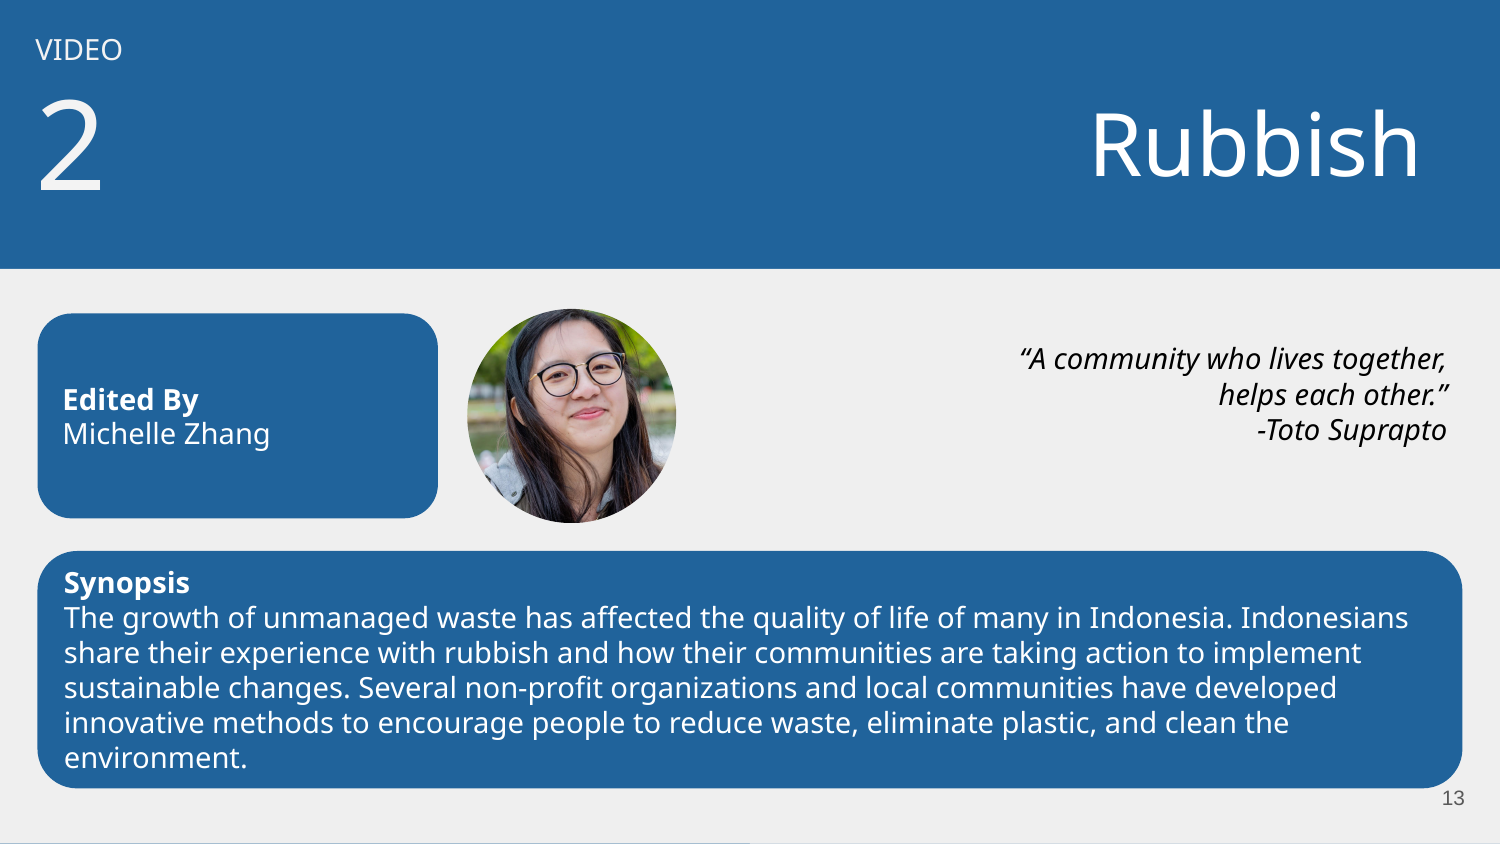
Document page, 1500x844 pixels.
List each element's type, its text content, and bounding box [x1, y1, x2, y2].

text_box [0, 0, 1500, 268]
picture [466, 308, 677, 524]
slide_number 13 [1389, 764, 1480, 830]
text_box “A community who lives together, helps each other.” -Toto Suprapto [903, 325, 1463, 499]
text_box Edited By Michelle Zhang [37, 313, 438, 519]
text_box Synopsis The growth of unmanaged waste has affected the quality of life of many in Indonesia. Indonesians share their experience with rubbish and how their communities are taking action to implement sustainable changes. Several non-profit organizations and local communities have developed innovative methods to encourage people to reduce waste, eliminate plastic, and clean the environment. [37, 550, 1463, 789]
title Rubbish [435, 30, 1438, 252]
text_box VIDEO 2 [20, 15, 237, 299]
text_box [0, 268, 1500, 844]
